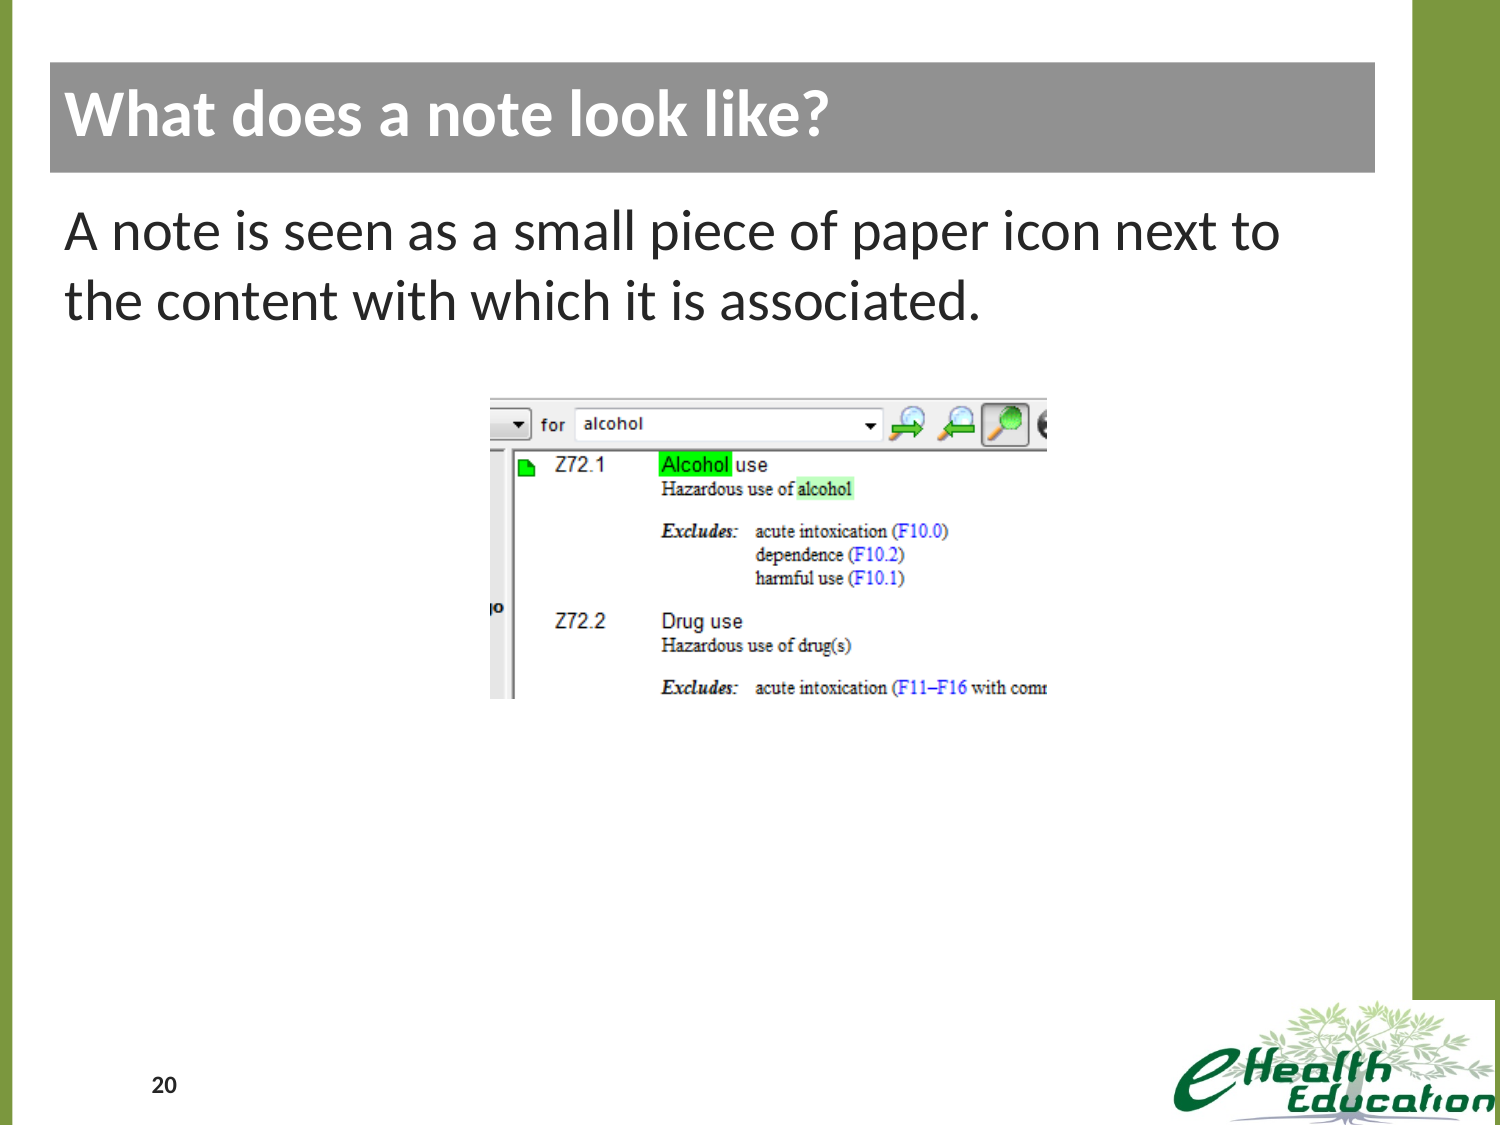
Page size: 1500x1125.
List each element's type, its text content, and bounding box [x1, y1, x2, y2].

list What does a note look like? [50, 62, 1375, 173]
list A note is seen as a small piece of paper icon next to the content with which it is associated. [50, 184, 1375, 1024]
slide_number 20 [29, 1058, 192, 1109]
picture [489, 396, 1047, 699]
picture [1171, 1000, 1495, 1125]
